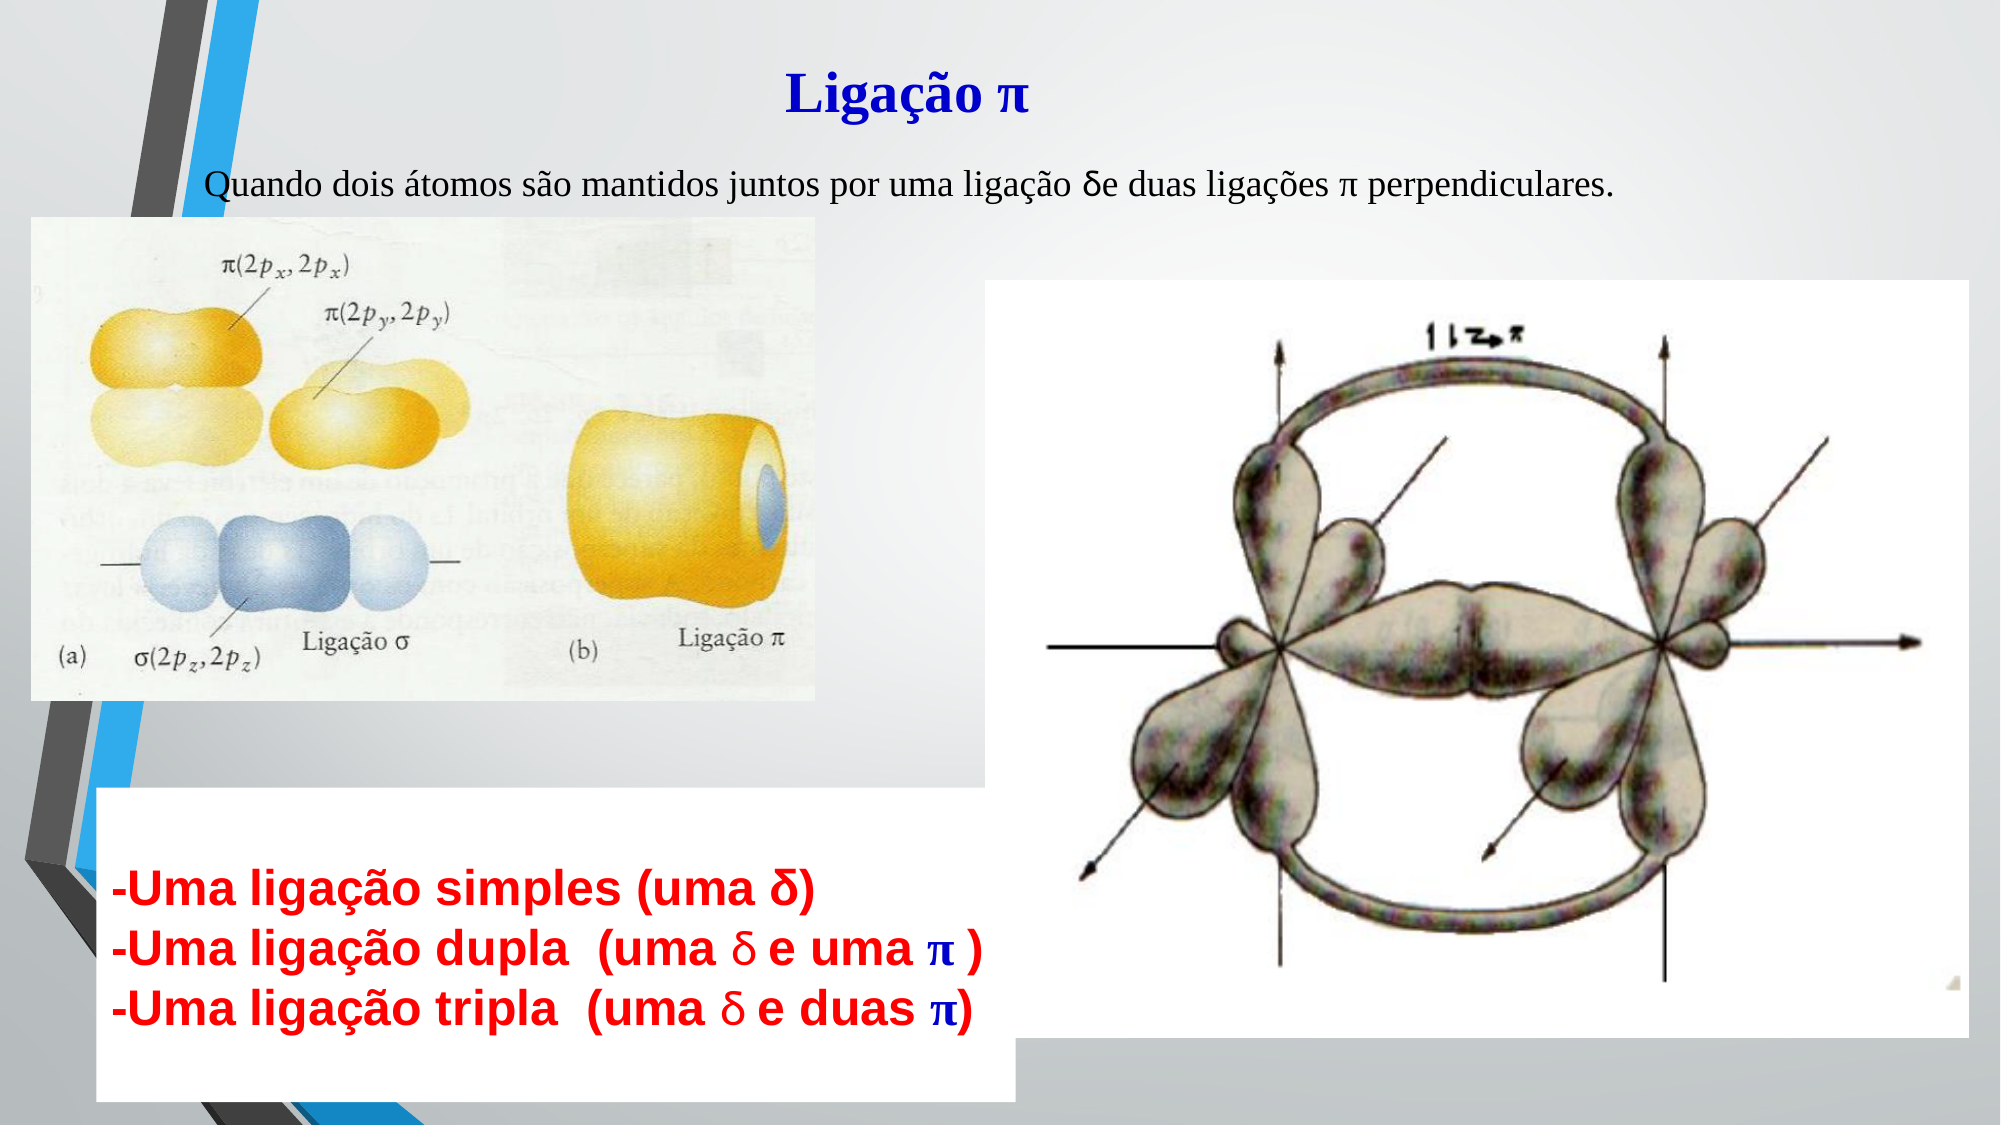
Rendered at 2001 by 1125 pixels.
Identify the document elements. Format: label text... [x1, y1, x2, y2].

text_box -Uma ligação simples (uma δ) -Uma ligação dupla (uma δ e uma π ) -Uma ligação tripla (uma δ e duas π) [96, 787, 1016, 1103]
text_box Ligação π [770, 46, 1045, 132]
picture [30, 216, 816, 701]
text_box Quando dois átomos são mantidos juntos por uma ligação δe duas ligações π perpendiculares. [189, 151, 2000, 212]
picture [985, 280, 1970, 1038]
